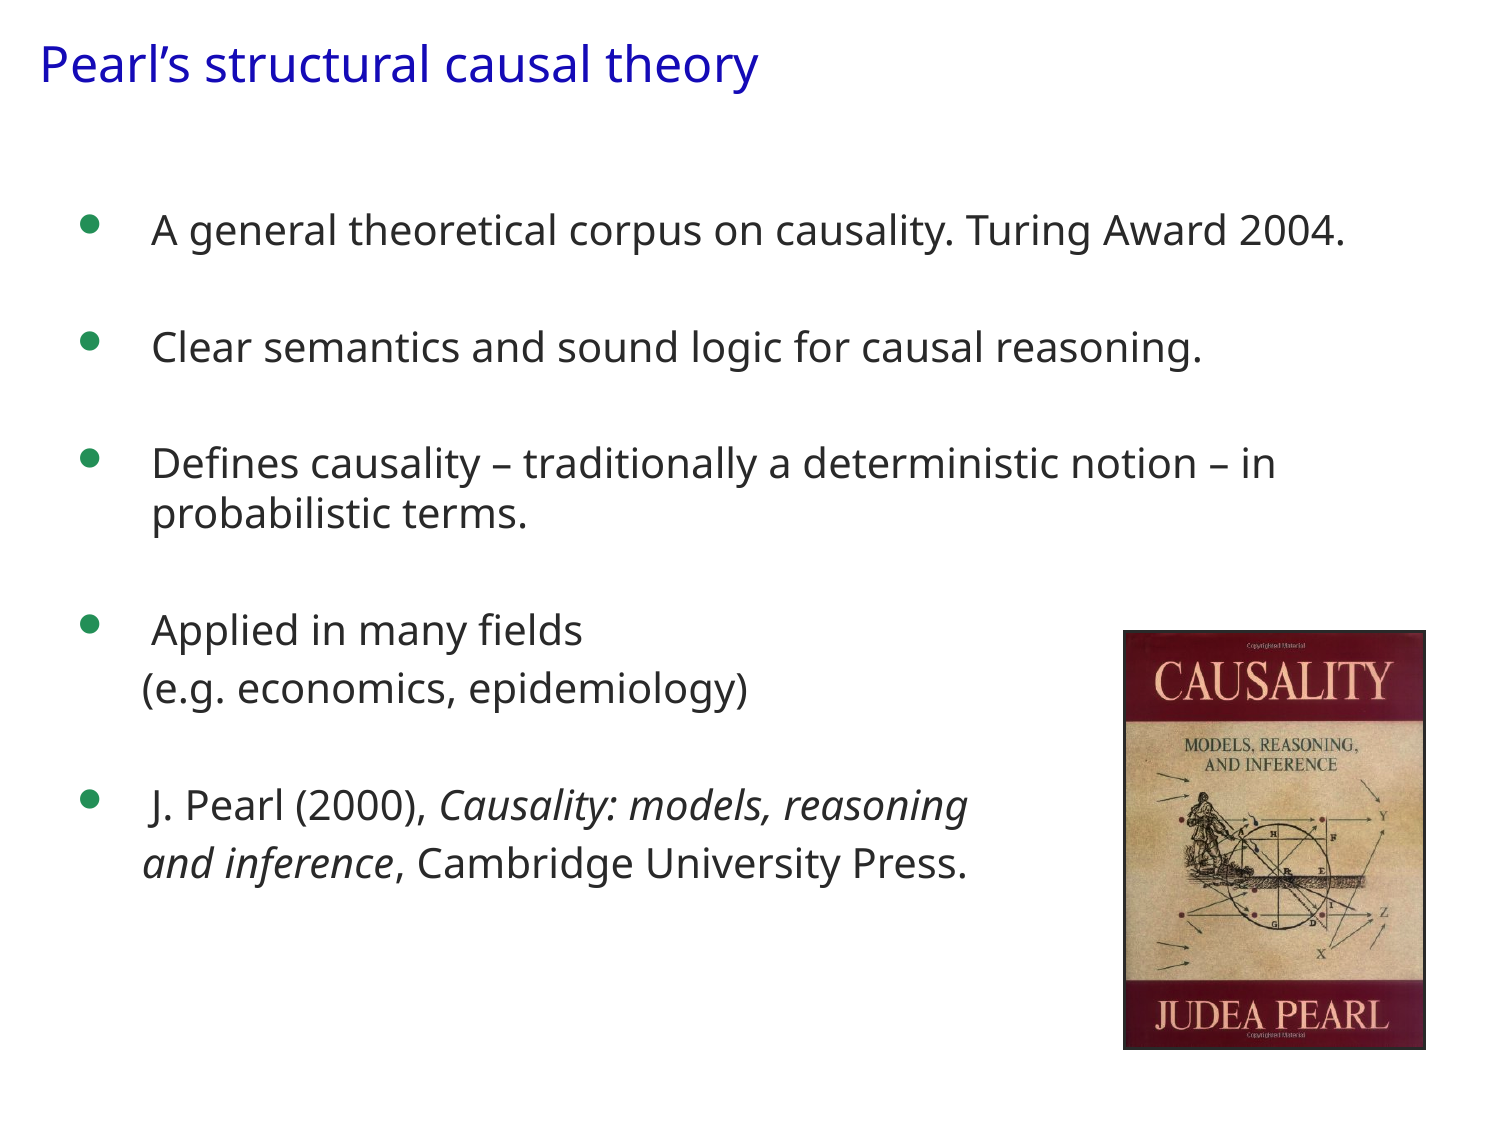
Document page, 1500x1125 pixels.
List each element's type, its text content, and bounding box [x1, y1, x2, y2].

title Pearl’s structural causal theory [24, 12, 1463, 113]
list A general theoretical corpus on causality. Turing Award 2004. Clear semantics and sound logic for causal reasoning. Defines causality – traditionally a deterministic notion – in probabilistic terms. Applied in many fields (e.g. economics, epidemiology) J. Pearl (2000), Causality: models, reasoning and inference, Cambridge University Press. [62, 196, 1459, 927]
picture [1126, 633, 1424, 1048]
